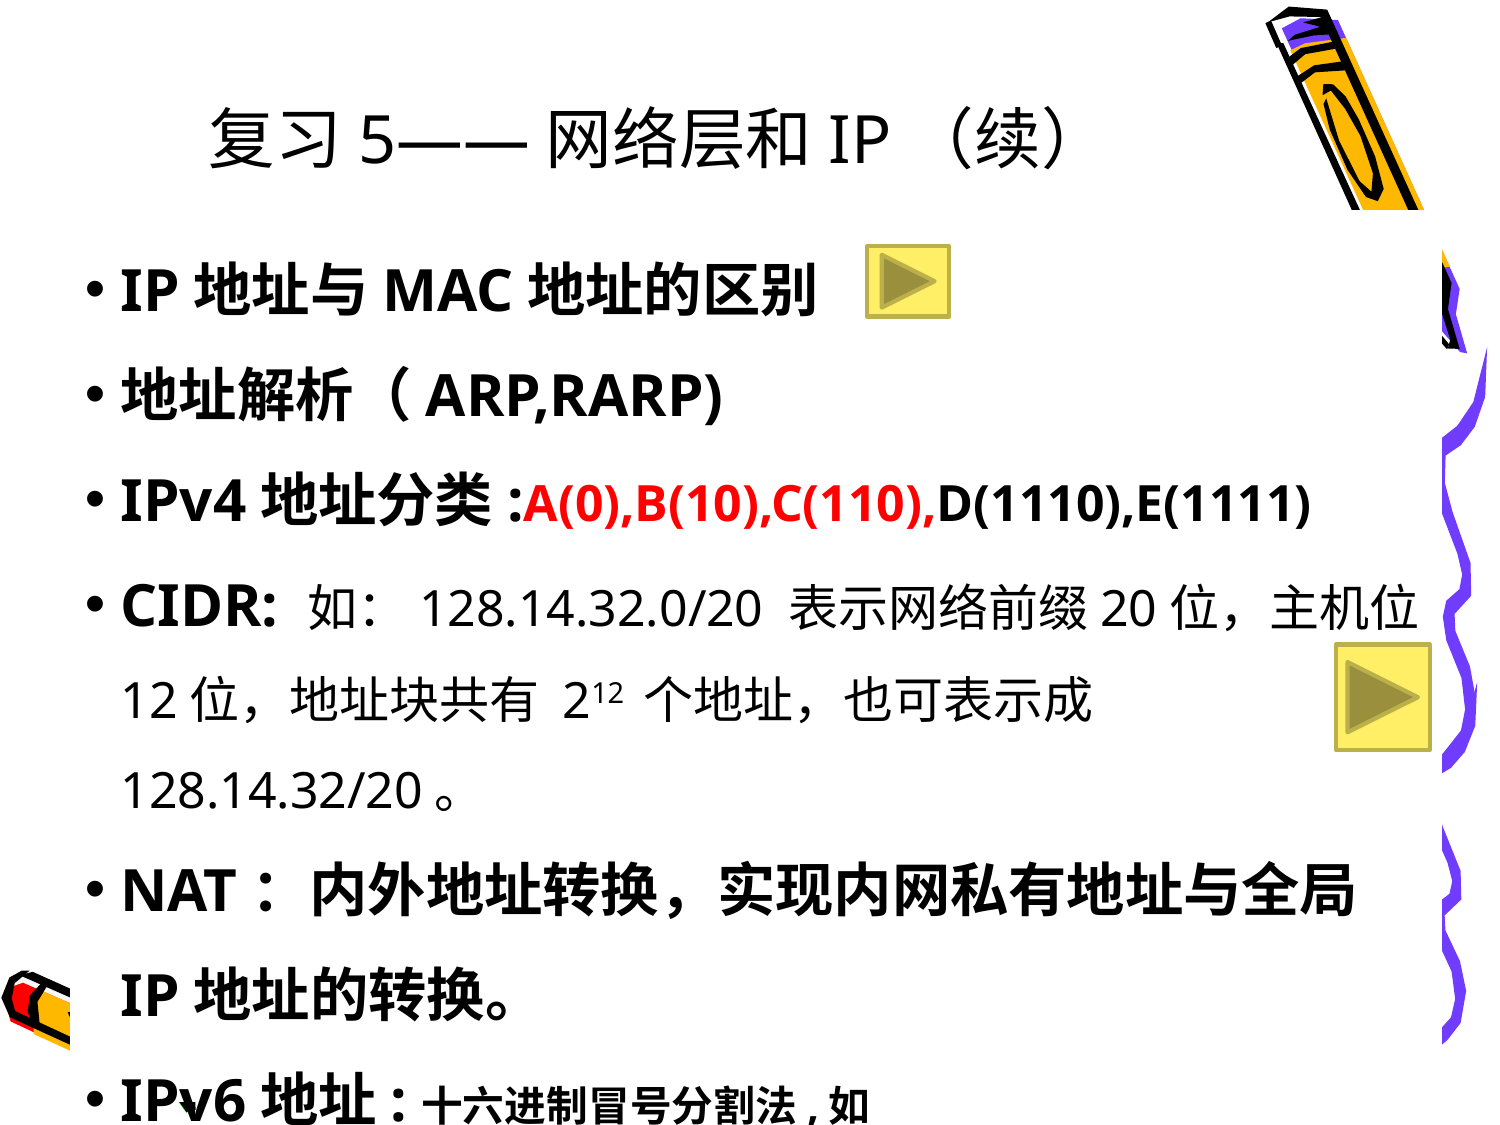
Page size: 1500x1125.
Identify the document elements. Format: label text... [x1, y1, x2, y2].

text_box IP地址与MAC地址的区别 地址解析（ARP,RARP) IPv4地址分类:A(0),B(10),C(110),D(1110),E(1111) CIDR: 如：128.14.32.0/20 表示网络前缀20位，主机位12位，地址块共有 212 个地址，也可表示成128.14.32/20。 NAT：内外地址转换，实现内网私有地址与全局IP地址的转换。 IPv6地址:十六进制冒号分割法,如1025:1ab6:0:0:0:87:a76f:1234，或1025:1ab6::87:a76f:1234， ::FFFF:129.144.52.38 [70, 210, 1442, 1102]
text_box [865, 244, 951, 319]
text_box [1334, 642, 1432, 752]
title 复习5——网络层和IP（续） [46, 77, 1271, 185]
